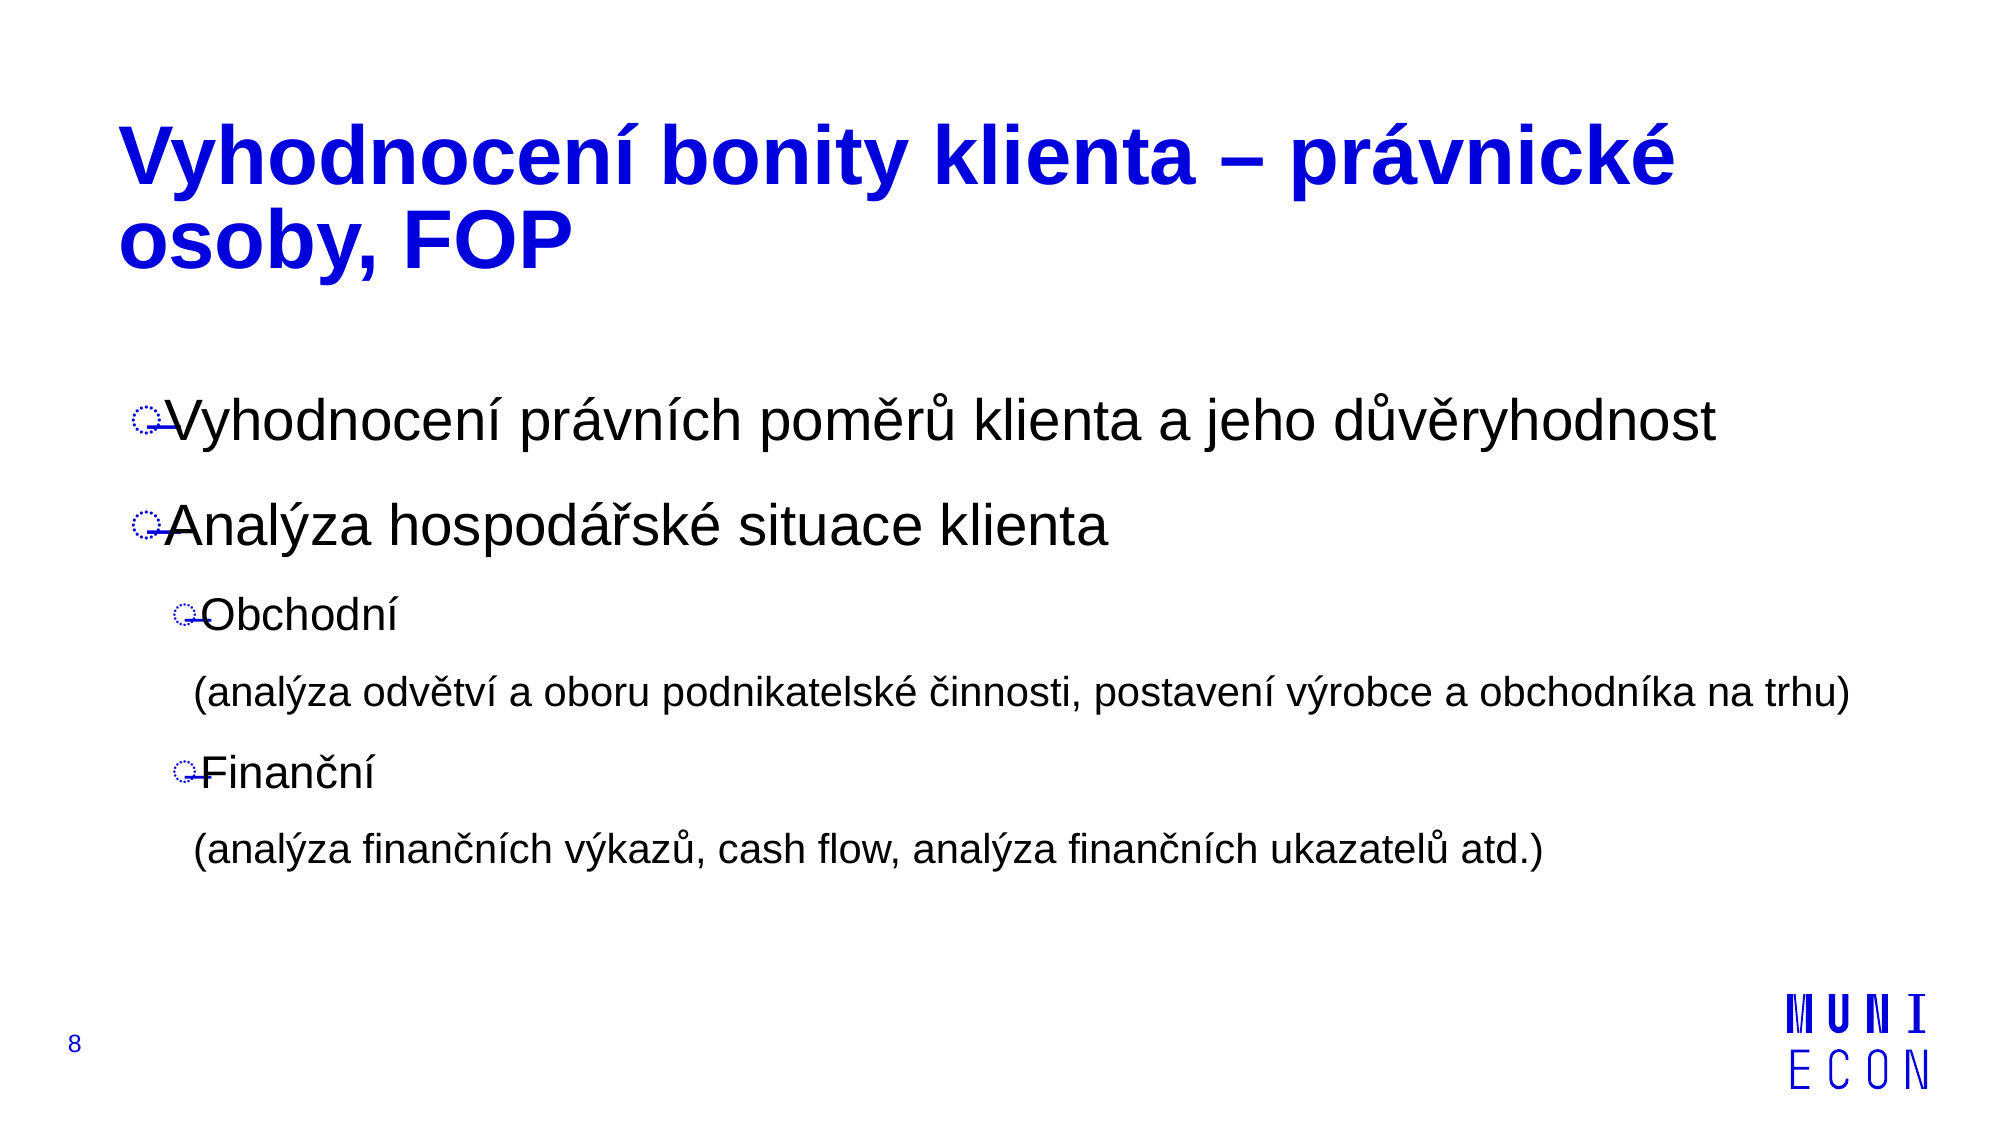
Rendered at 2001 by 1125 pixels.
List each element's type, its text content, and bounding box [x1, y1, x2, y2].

slide_number 8 [67, 1021, 110, 1063]
title Vyhodnocení bonity klienta – právnické osoby, FOP [118, 118, 1883, 193]
list Vyhodnocení právních poměrů klienta a jeho důvěryhodnost Analýza hospodářské situace klienta Obchodní (analýza odvětví a oboru podnikatelské činnosti, postavení výrobce a obchodníka na trhu) Finanční (analýza finančních výkazů, cash flow, analýza finančních ukazatelů atd.) [118, 277, 1883, 957]
